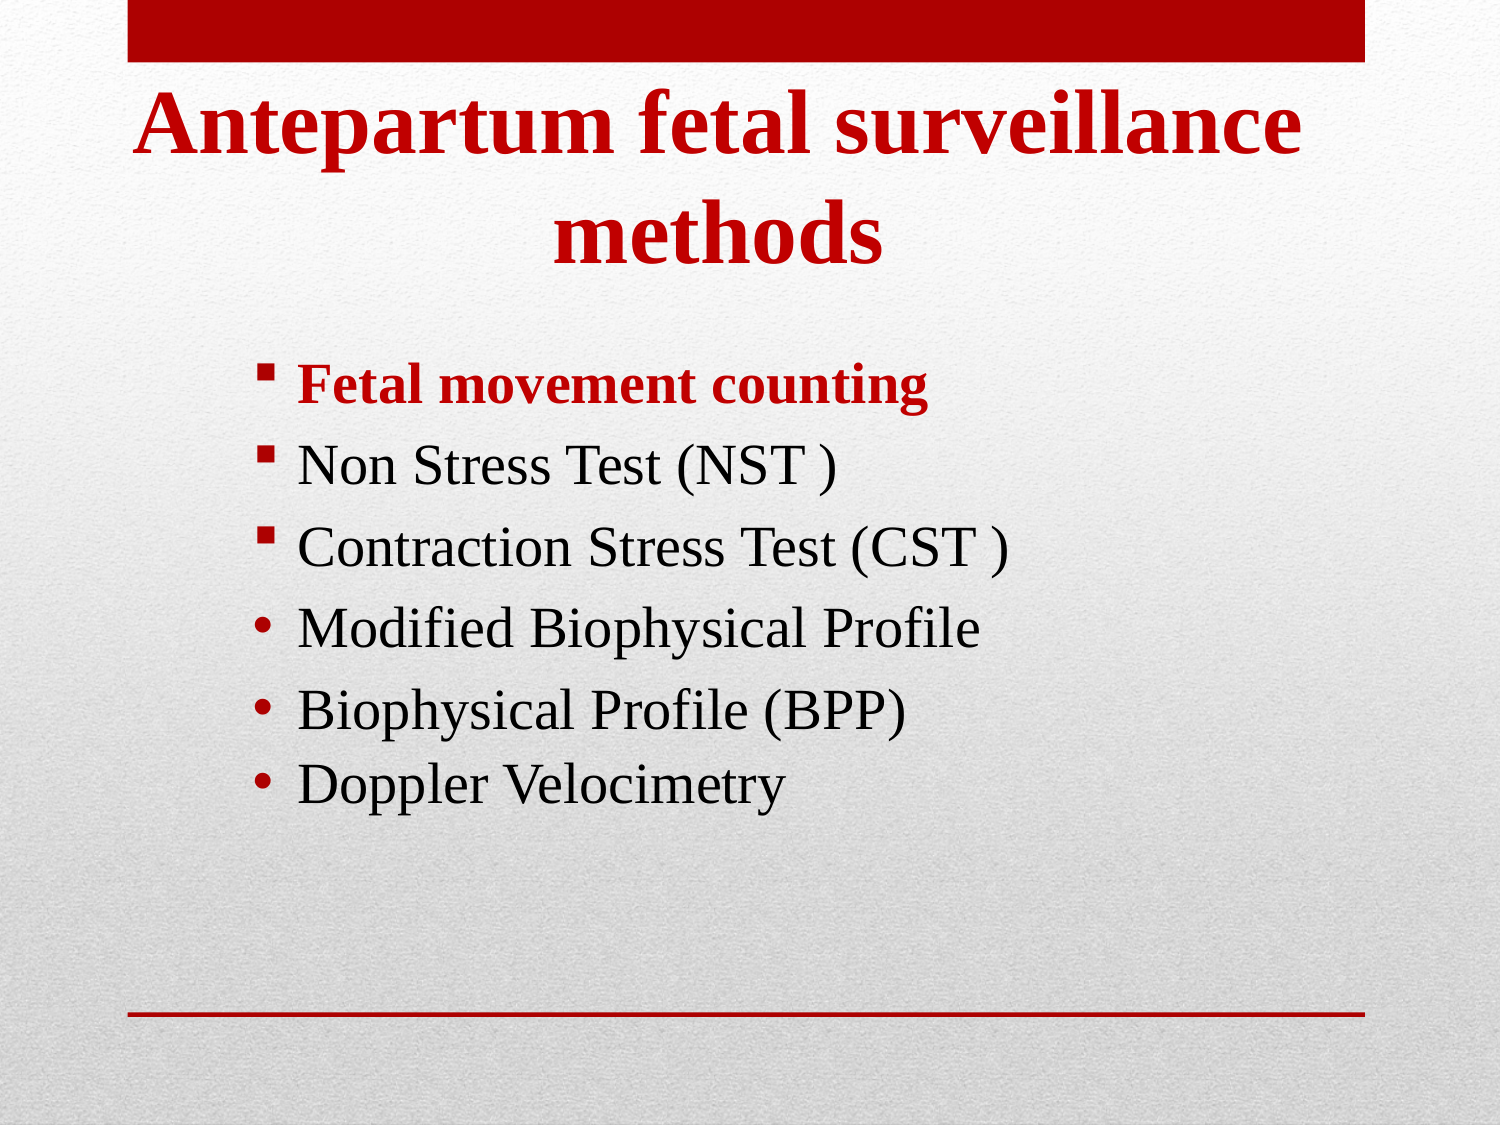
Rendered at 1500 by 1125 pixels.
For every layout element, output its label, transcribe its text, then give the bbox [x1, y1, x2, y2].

title Antepartum fetal surveillance methods [0, 162, 1463, 290]
list Fetal movement counting Non Stress Test (NST ) Contraction Stress Test (CST ) Modified Biophysical Profile Biophysical Profile (BPP) Doppler Velocimetry [237, 337, 1150, 971]
